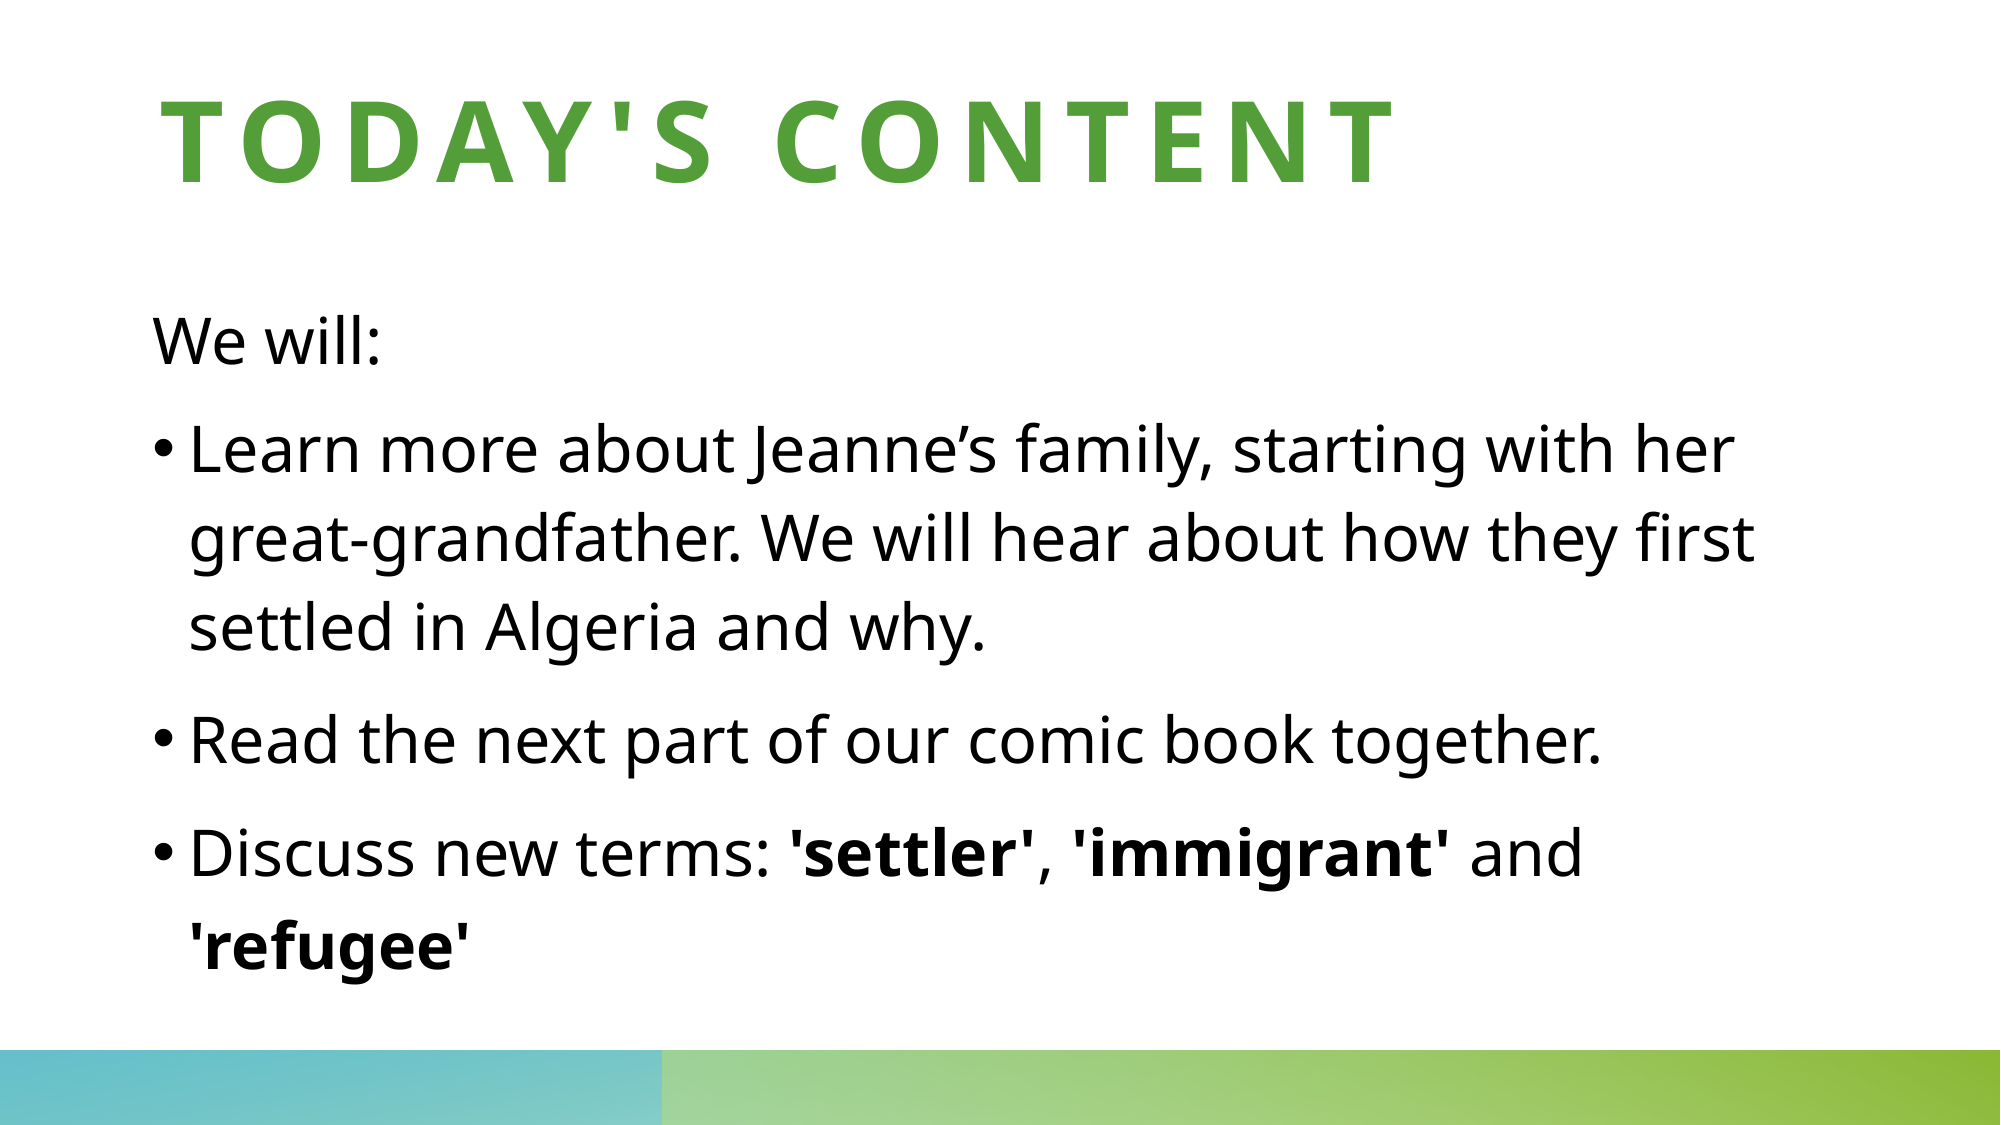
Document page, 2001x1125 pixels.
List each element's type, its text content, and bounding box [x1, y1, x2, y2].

list We will: Learn more about Jeanne’s family, starting with her great-grandfather. We will hear about how they first settled in Algeria and why. Read the next part of our comic book together. Discuss new terms: 'settler', 'immigrant' and 'refugee' [137, 281, 1863, 995]
title Today's content [159, 2, 1840, 205]
